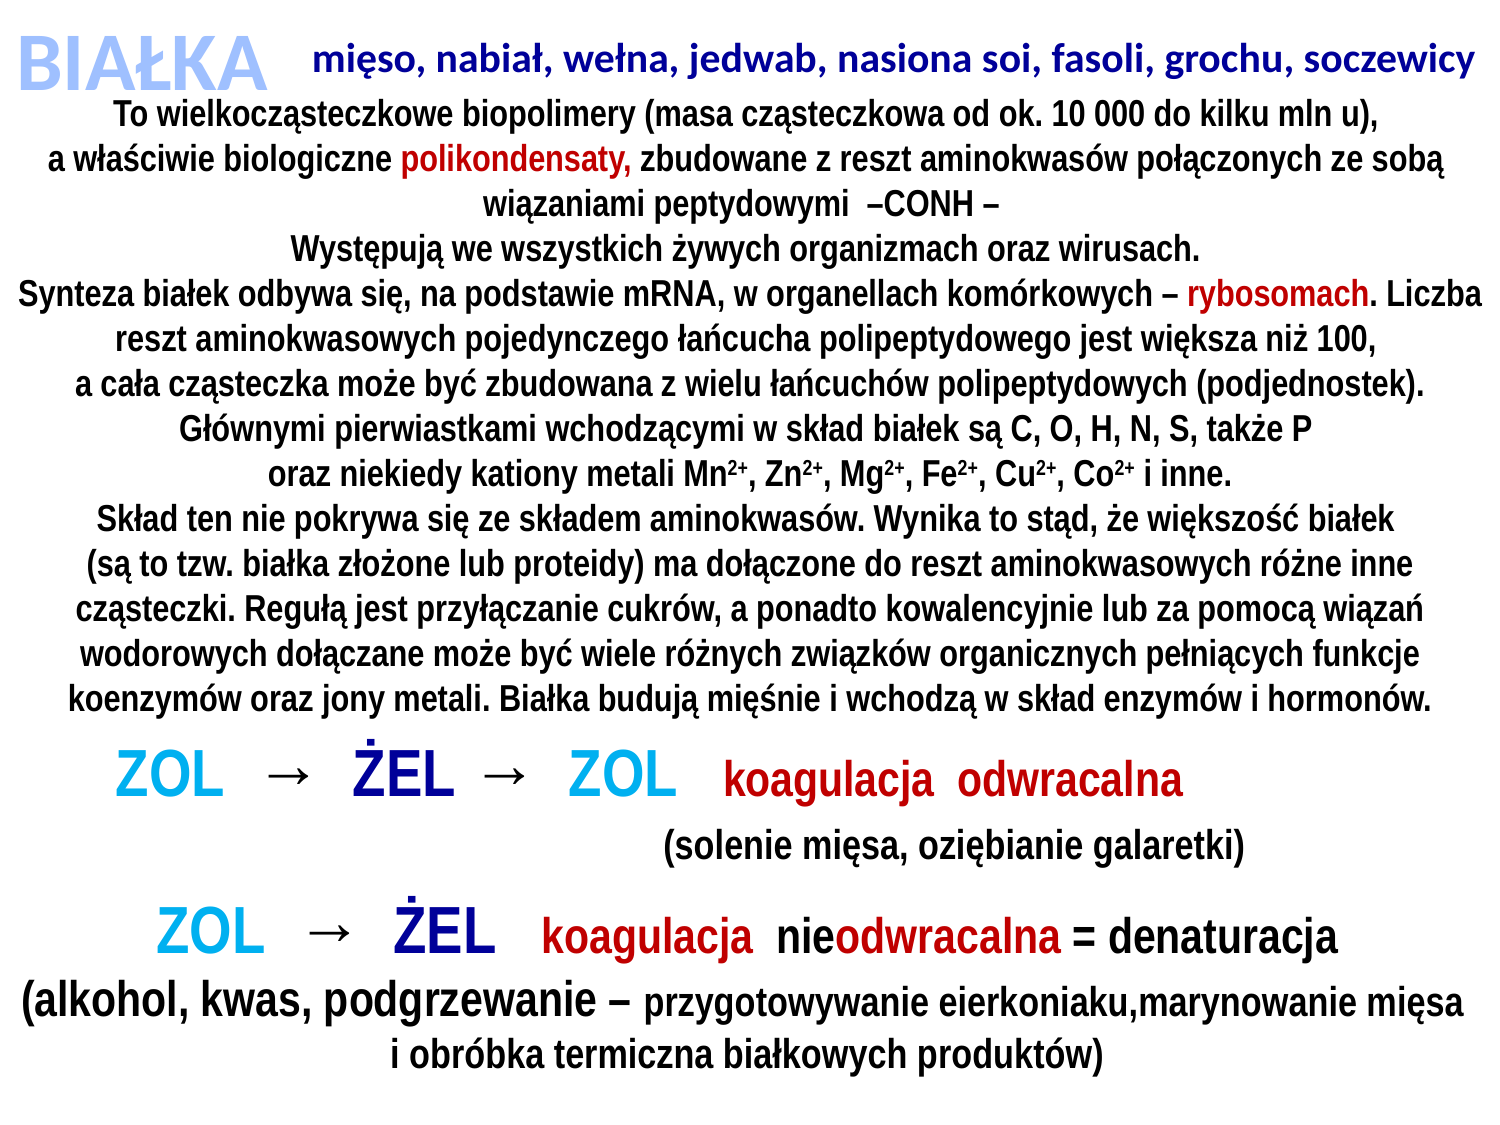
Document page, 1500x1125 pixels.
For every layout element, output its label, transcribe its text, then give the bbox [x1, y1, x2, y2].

text_box ZOL → ŻEL → ZOL koagulacja odwracalna (solenie mięsa, oziębianie galaretki) [38, 722, 1261, 878]
text_box To wielkocząsteczkowe biopolimery (masa cząsteczkowa od ok. 10 000 do kilku mln u), a właściwie biologiczne polikondensaty, zbudowane z reszt aminokwasów połączonych ze sobą wiązaniami peptydowymi –CONH – Występują we wszystkich żywych organizmach oraz wirusach. Synteza białek odbywa się, na podstawie mRNA, w organellach komórkowych – rybosomach. Liczba reszt aminokwasowych pojedynczego łańcucha polipeptydowego jest większa niż 100, a cała cząsteczka może być zbudowana z wielu łańcuchów polipeptydowych (podjednostek). Głównymi pierwiastkami wchodzącymi w skład białek są C, O, H, N, S, także P oraz niekiedy kationy metali Mn2+, Zn2+, Mg2+, Fe2+, Cu2+, Co2+ i inne. Skład ten nie pokrywa się ze składem aminokwasów. Wynika to stąd, że większość białek (są to tzw. białka złożone lub proteidy) ma dołączone do reszt aminokwasowych różne inne cząsteczki. Regułą jest przyłączanie cukrów, a ponadto kowalencyjnie lub za pomocą wiązań wodorowych dołączane może być wiele różnych związków organicznych pełniących funkcje koenzymów oraz jony metali. Białka budują mięśnie i wchodzą w skład enzymów i hormonów. [0, 81, 1500, 727]
text_box mięso, nabiał, wełna, jedwab, nasiona soi, fasoli, grochu, soczewicy [297, 23, 1492, 89]
text_box BIAŁKA [1, 0, 283, 115]
text_box ZOL → ŻEL koagulacja nieodwracalna = denaturacja (alkohol, kwas, podgrzewanie – przygotowywanie eierkoniaku,marynowanie mięsa i obróbka termiczna białkowych produktów) [5, 878, 1489, 1084]
